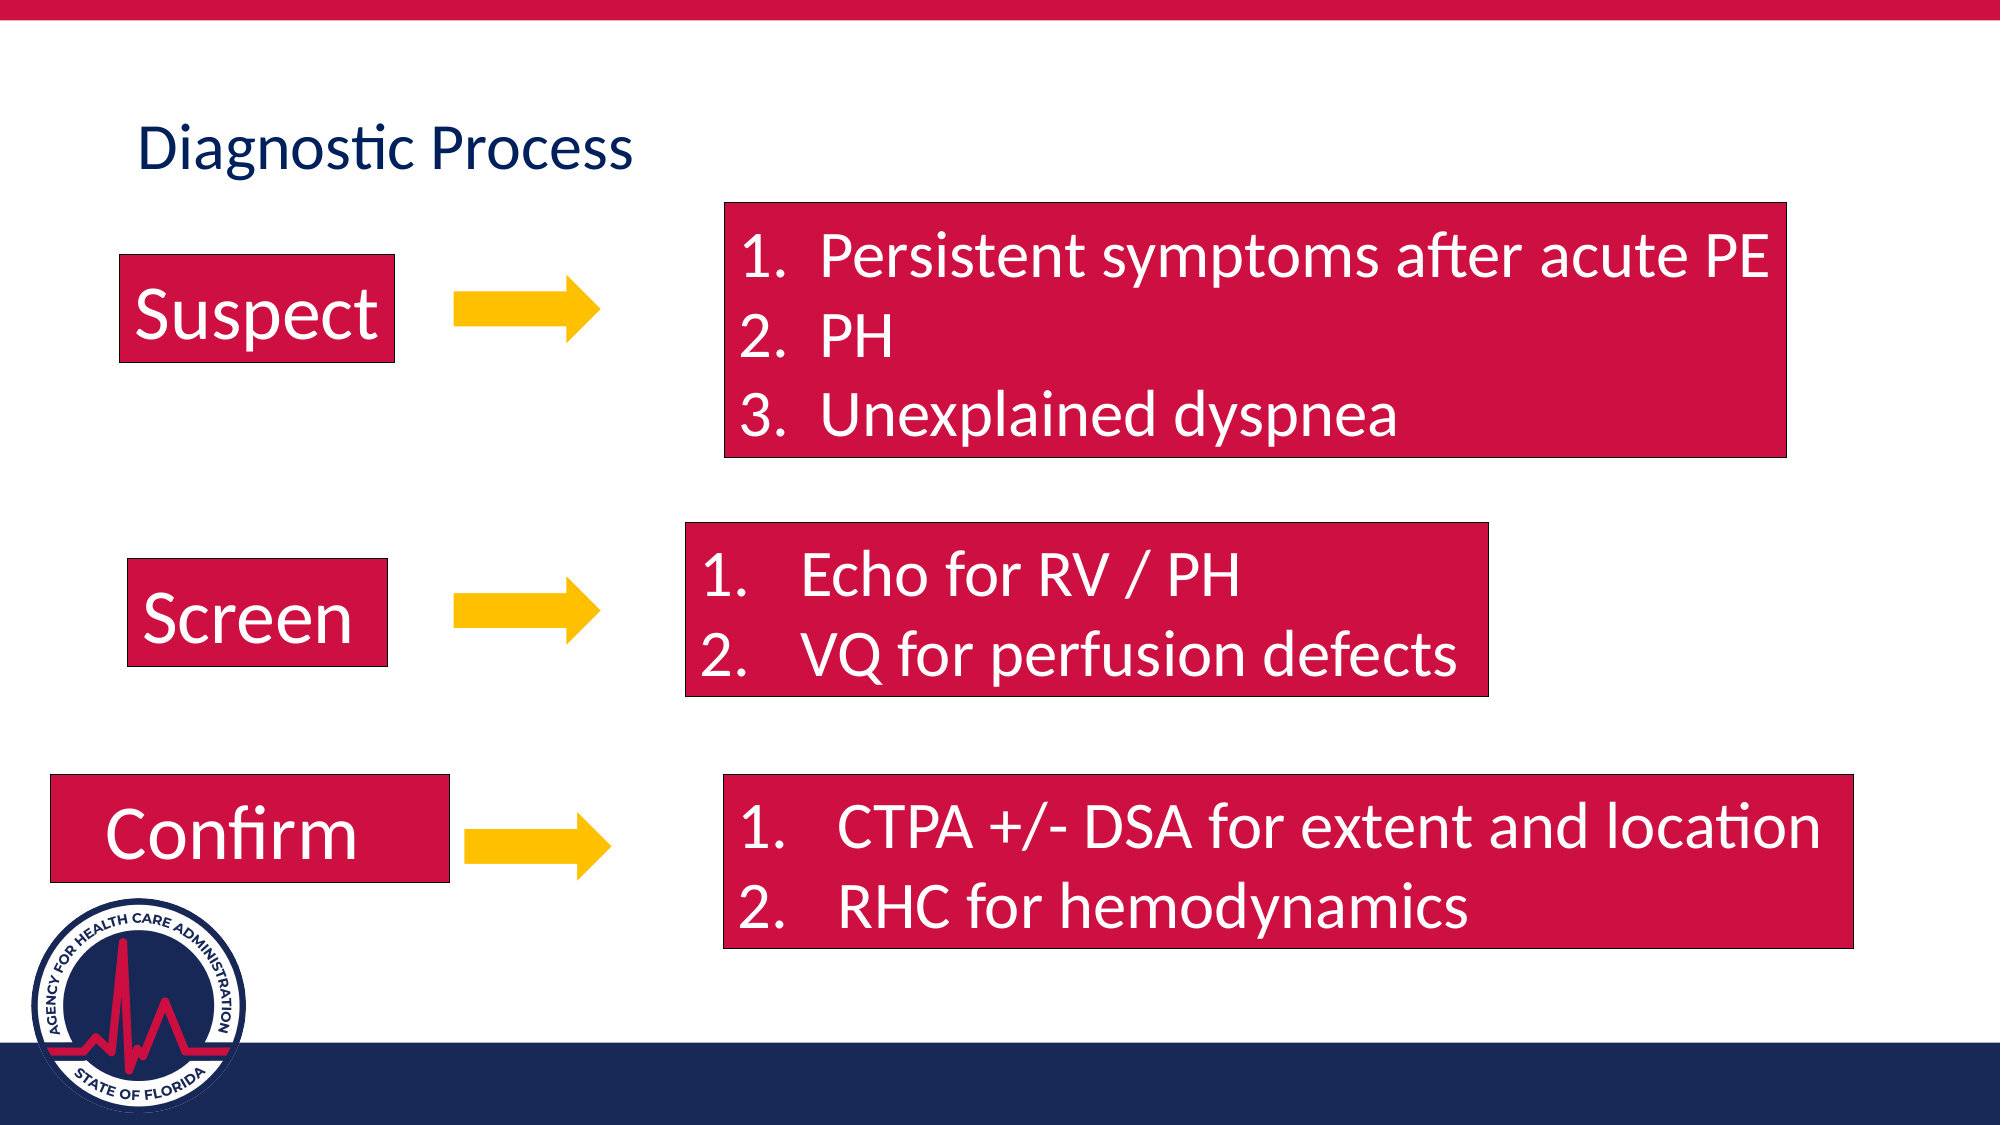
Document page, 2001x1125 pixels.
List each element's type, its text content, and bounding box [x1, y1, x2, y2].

text_box Suspect [119, 254, 395, 363]
text_box [451, 269, 604, 349]
picture [31, 898, 246, 1113]
text_box CTPA +/- DSA for extent and location RHC for hemodynamics [723, 774, 1854, 949]
text_box [451, 570, 604, 651]
text_box [462, 806, 615, 886]
text_box Screen [127, 558, 388, 667]
text_box Echo for RV / PH VQ for perfusion defects [685, 522, 1489, 697]
text_box 1. Persistent symptoms after acute PE 2. PH 3. Unexplained dyspnea [724, 202, 1787, 458]
title Diagnostic Process [137, 39, 1863, 257]
text_box Confirm [50, 774, 450, 883]
